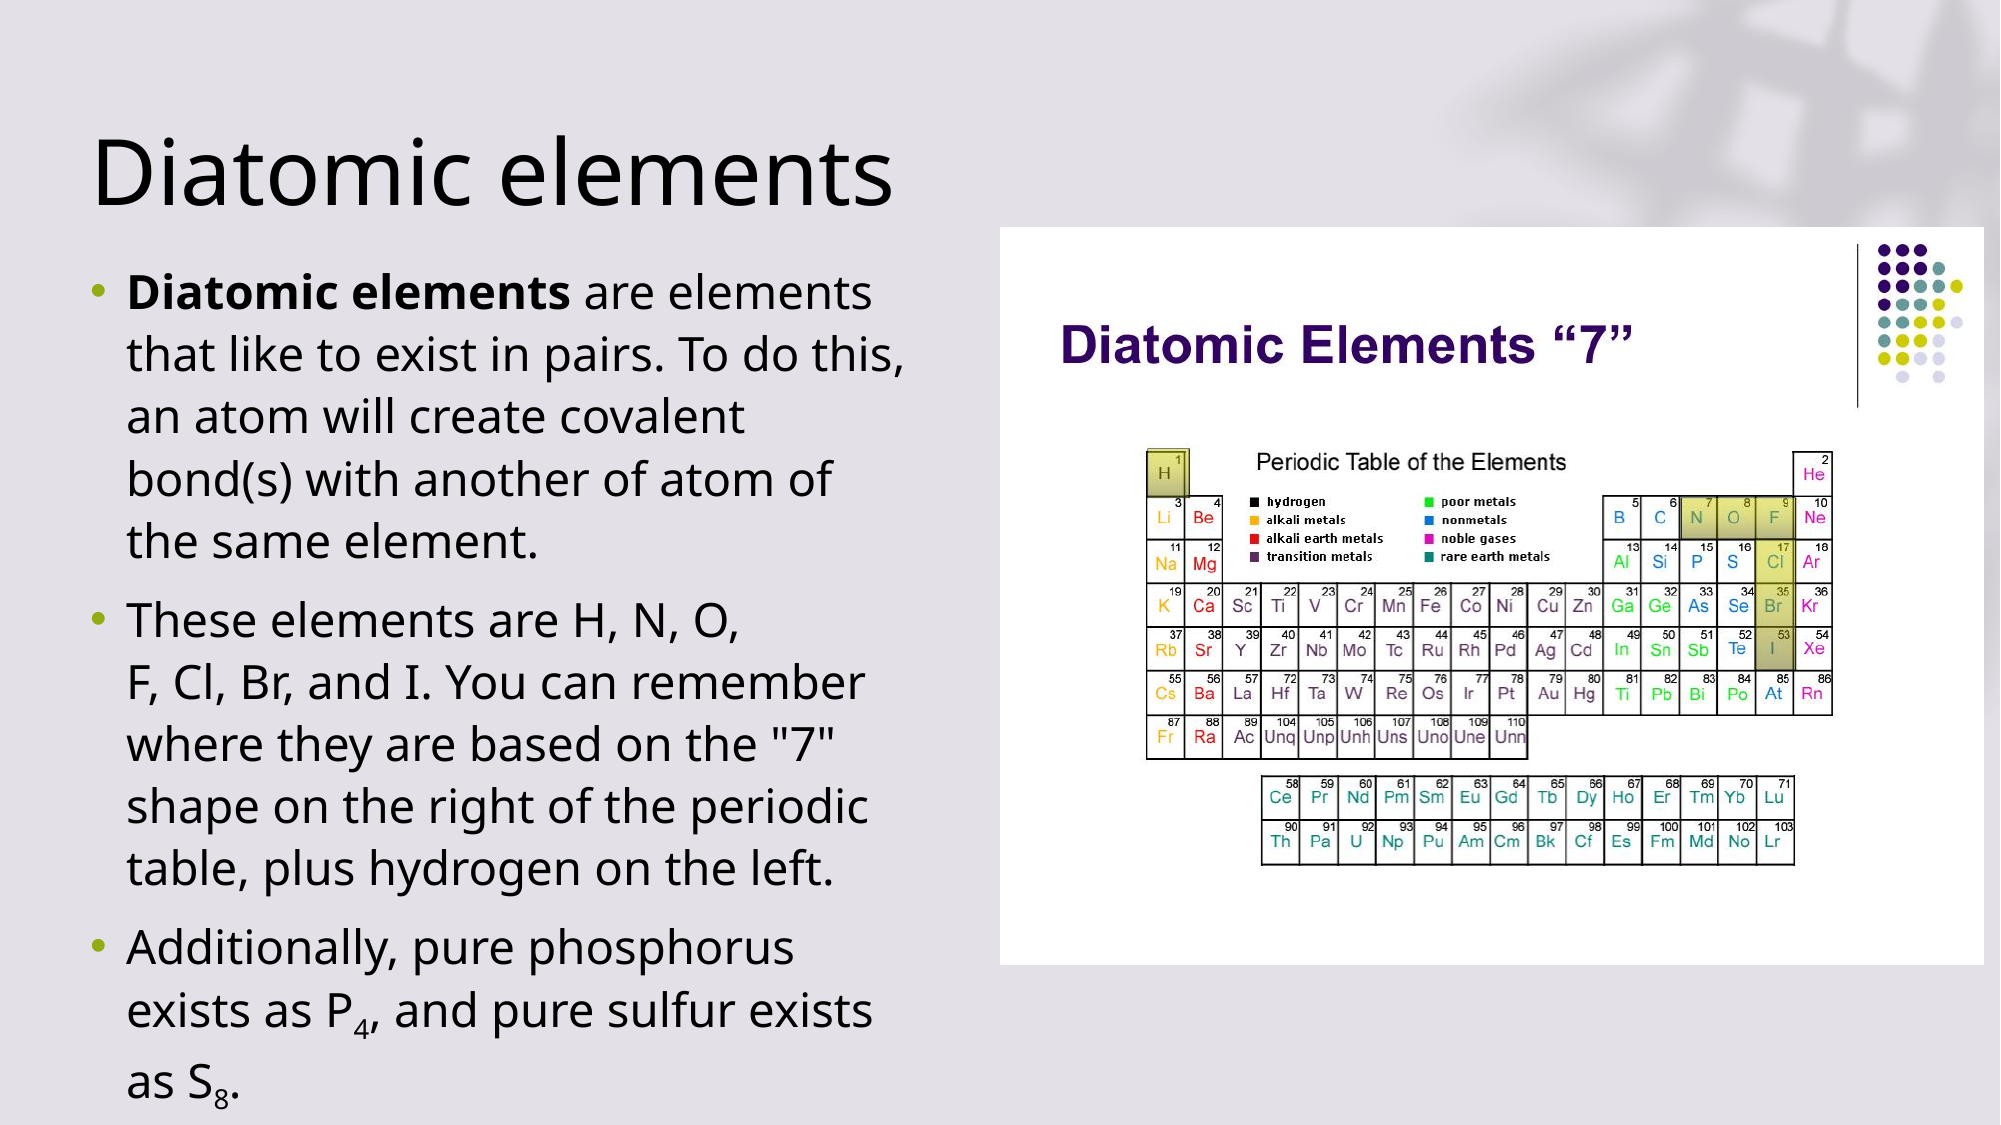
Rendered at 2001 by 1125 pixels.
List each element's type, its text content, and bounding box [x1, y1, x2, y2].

title Diatomic elements [75, 60, 1863, 278]
picture [1000, 227, 1984, 965]
list Diatomic elements are elements that like to exist in pairs. To do this, an atom will create covalent bond(s) with another of atom of the same element. These elements are H, N, O, F, Cl, Br, and I. You can remember where they are based on the "7" shape on the right of the periodic table, plus hydrogen on the left. Additionally, pure phosphorus exists as P4, and pure sulfur exists as S8. [75, 249, 931, 1125]
